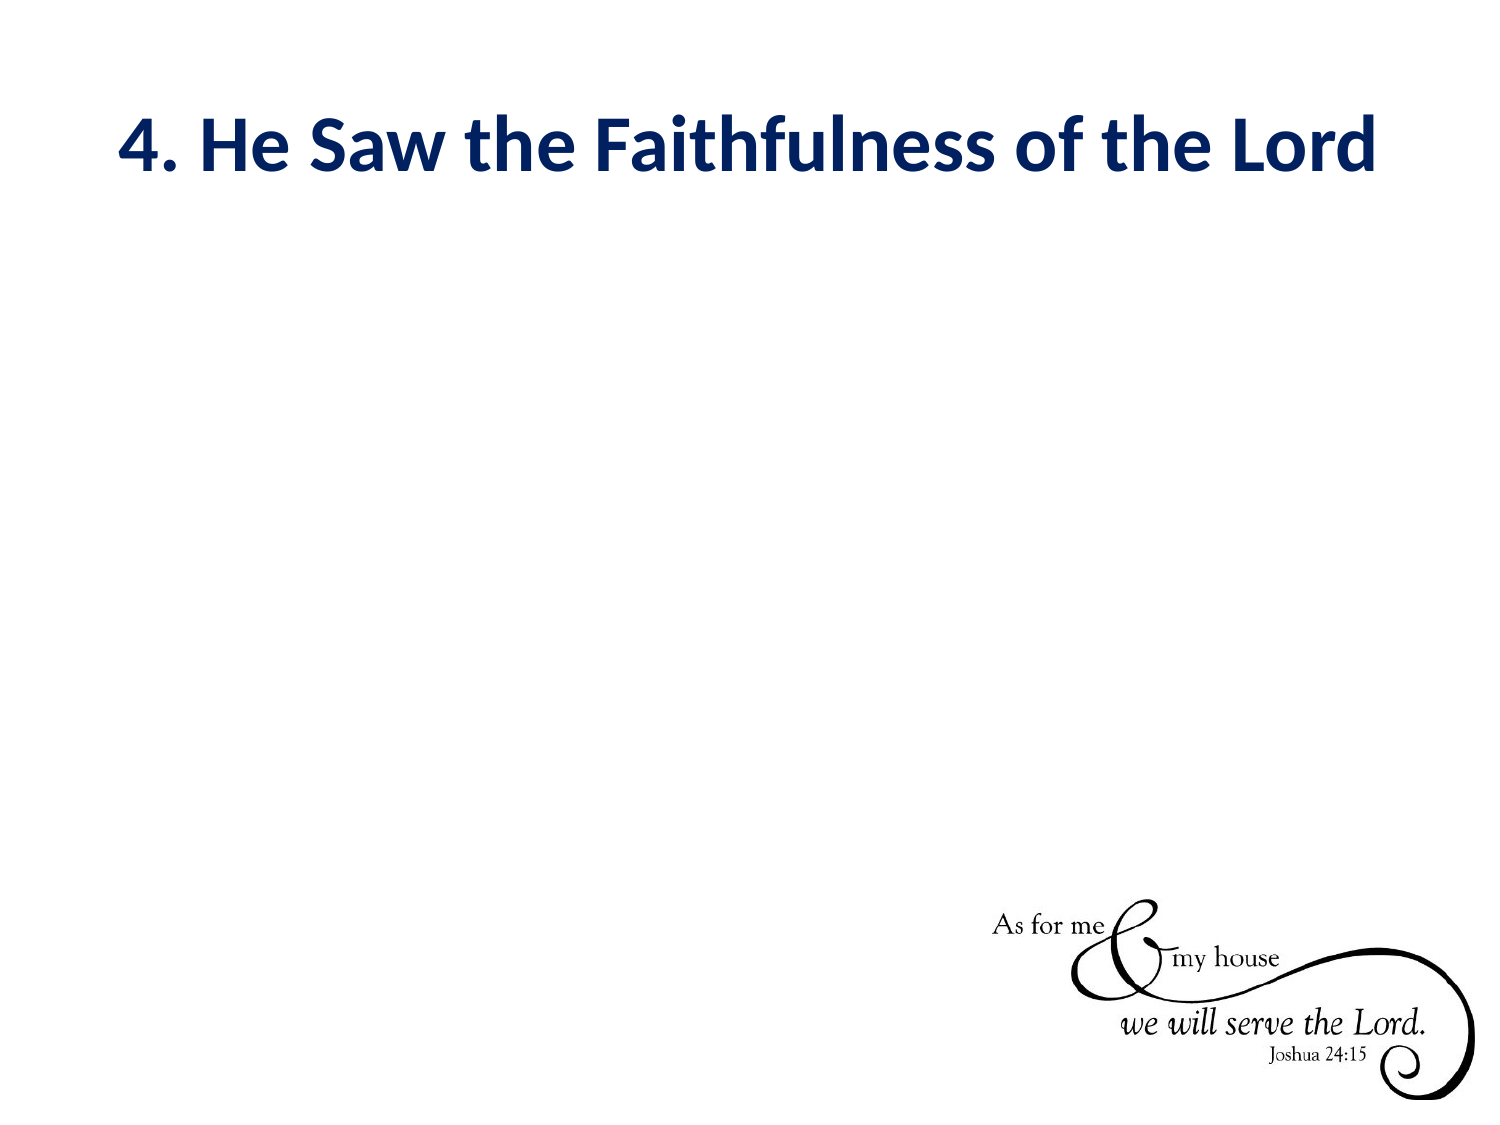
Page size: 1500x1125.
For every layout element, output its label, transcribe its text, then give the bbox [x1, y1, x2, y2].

title 4. He Saw the Faithfulness of the Lord [75, 45, 1425, 233]
picture [992, 898, 1476, 1101]
